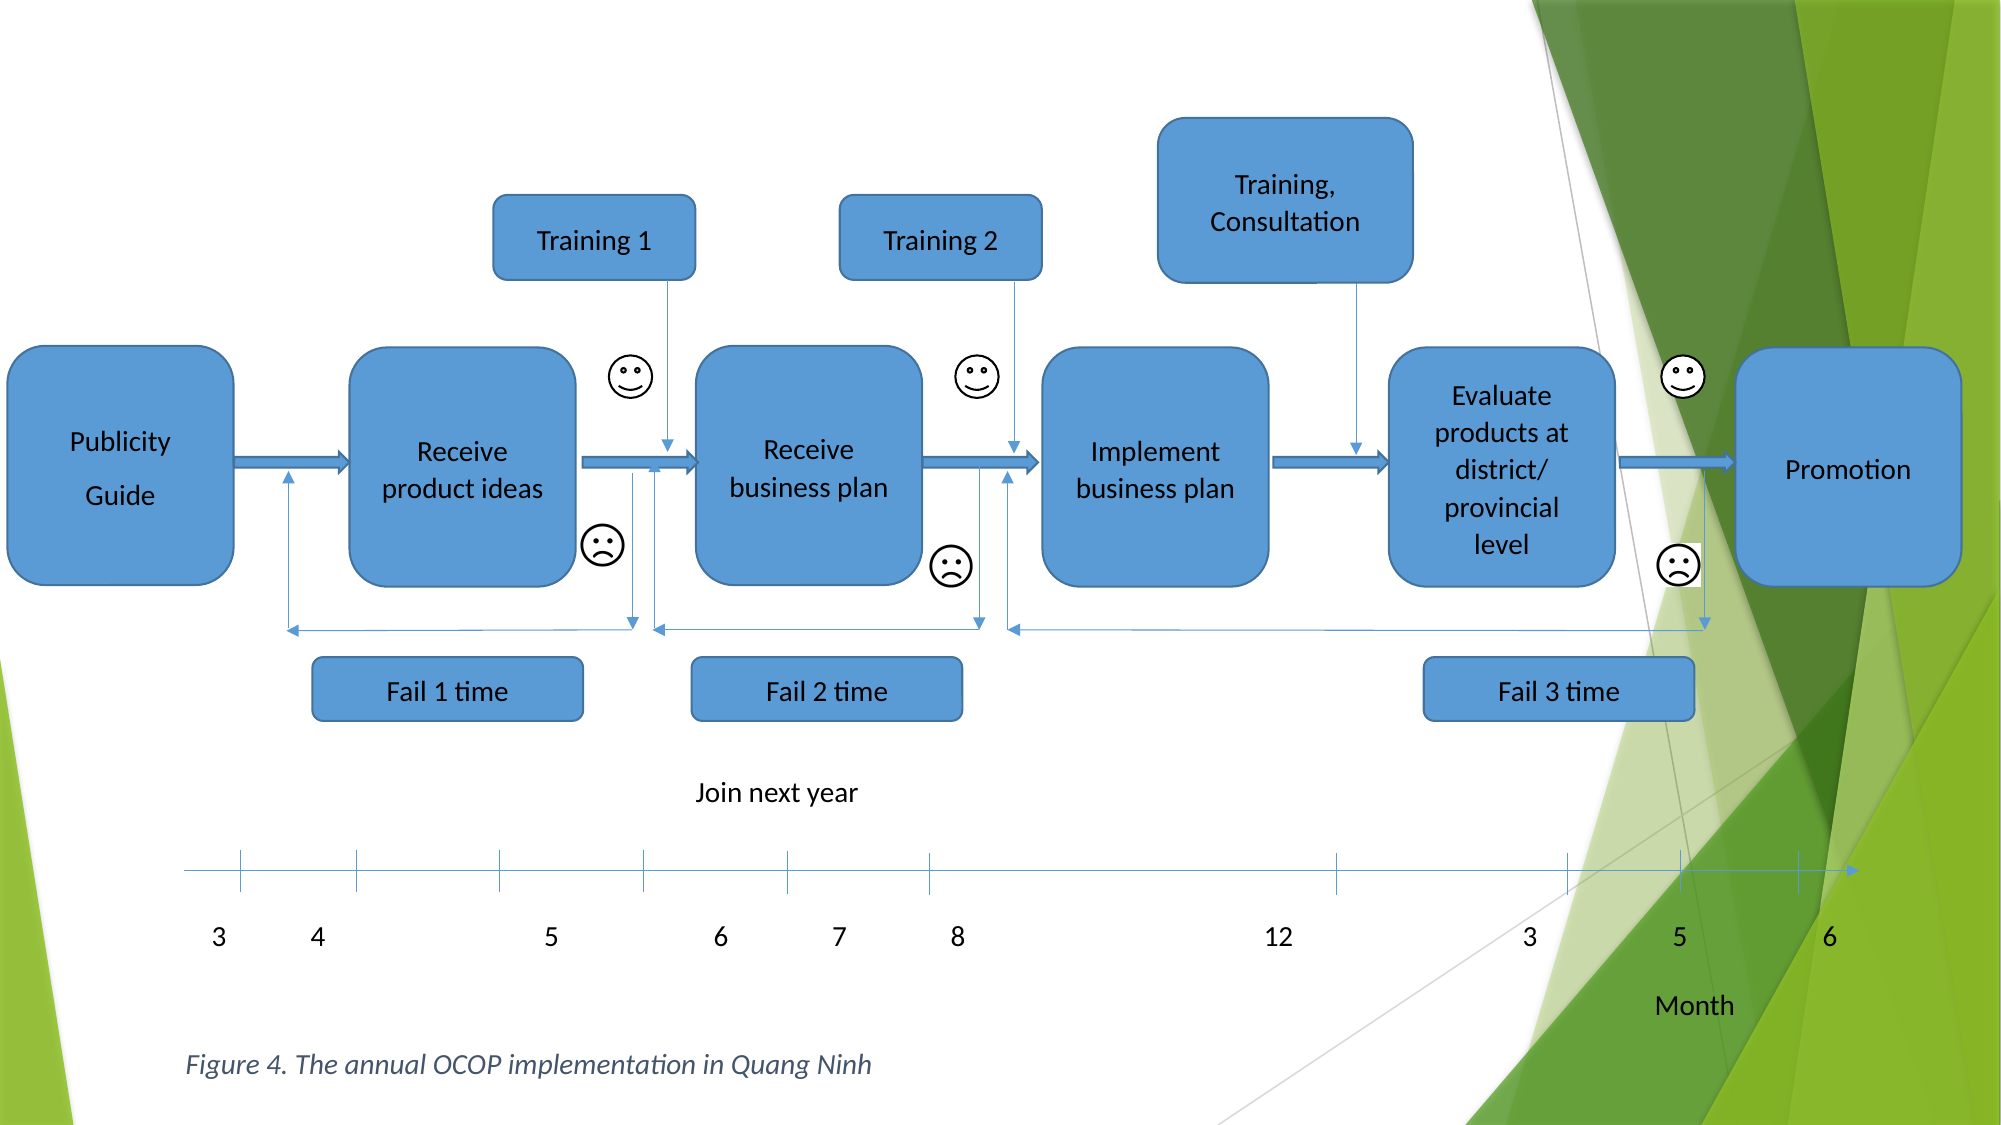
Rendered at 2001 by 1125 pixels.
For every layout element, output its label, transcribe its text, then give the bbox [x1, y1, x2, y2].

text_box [6, 117, 1963, 1038]
text_box Figure 4. The annual OCOP implementation in Quang Ninh [185, 1049, 936, 1081]
